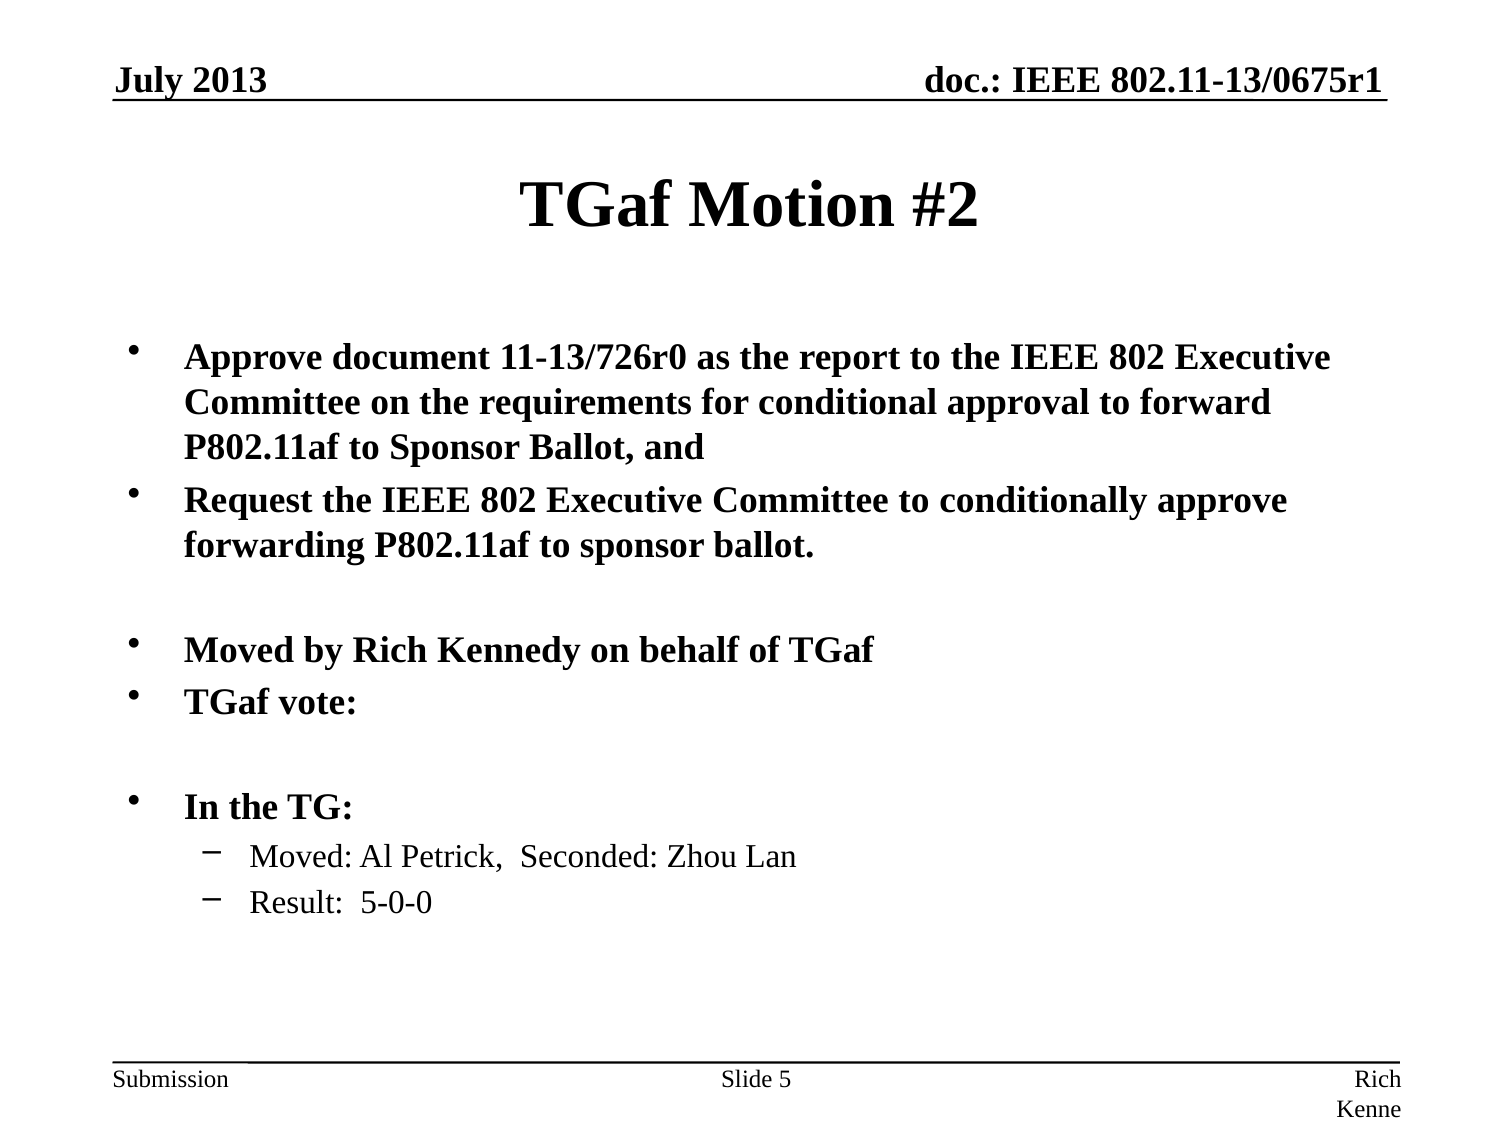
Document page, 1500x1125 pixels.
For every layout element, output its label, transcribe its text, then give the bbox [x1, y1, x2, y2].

title TGaf Motion #2 [112, 112, 1388, 288]
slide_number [114, 54, 374, 101]
list Approve document 11-13/726r0 as the report to the IEEE 802 Executive Committee on the requirements for conditional approval to forward P802.11af to Sponsor Ballot, and Request the IEEE 802 Executive Committee to conditionally approve forwarding P802.11af to sponsor ballot. Moved by Rich Kennedy on behalf of TGaf TGaf vote: In the TG: Moved: Al Petrick, Seconded: Zhou Lan Result: 5-0-0 [112, 324, 1388, 1000]
footer Rich Kennedy, BlackBerry [1324, 1061, 1402, 1093]
slide_number Slide 5 [712, 1061, 800, 1093]
